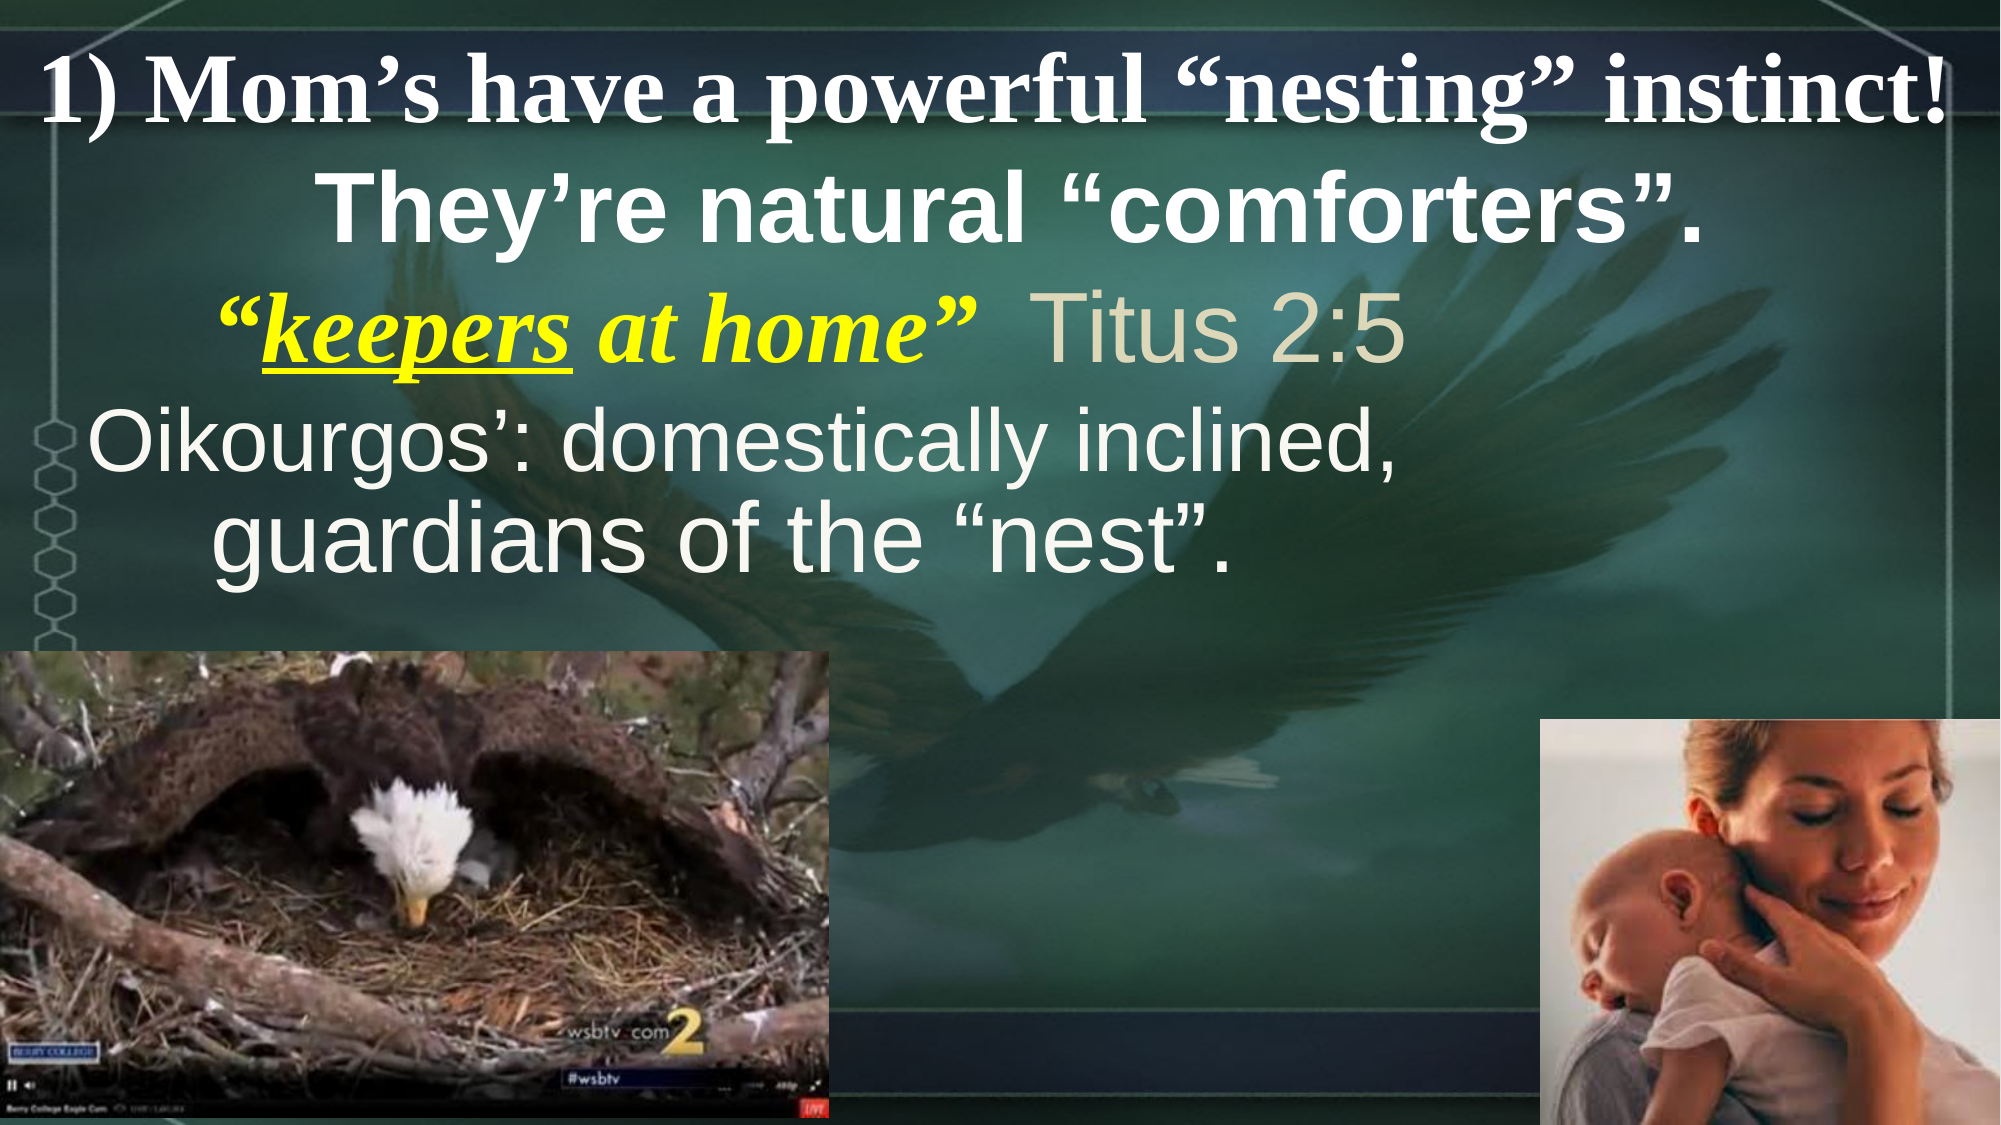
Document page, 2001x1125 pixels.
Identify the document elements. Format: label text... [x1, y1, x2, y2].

text_box 1) Mom’s have a powerful “nesting” instinct! They’re natural “comforters”. “keepers at home” Titus 2:5 Oikourgos’: domestically inclined, [22, 15, 2000, 497]
picture [0, 0, 2001, 1125]
text_box guardians of the “nest”. [137, 465, 1338, 600]
